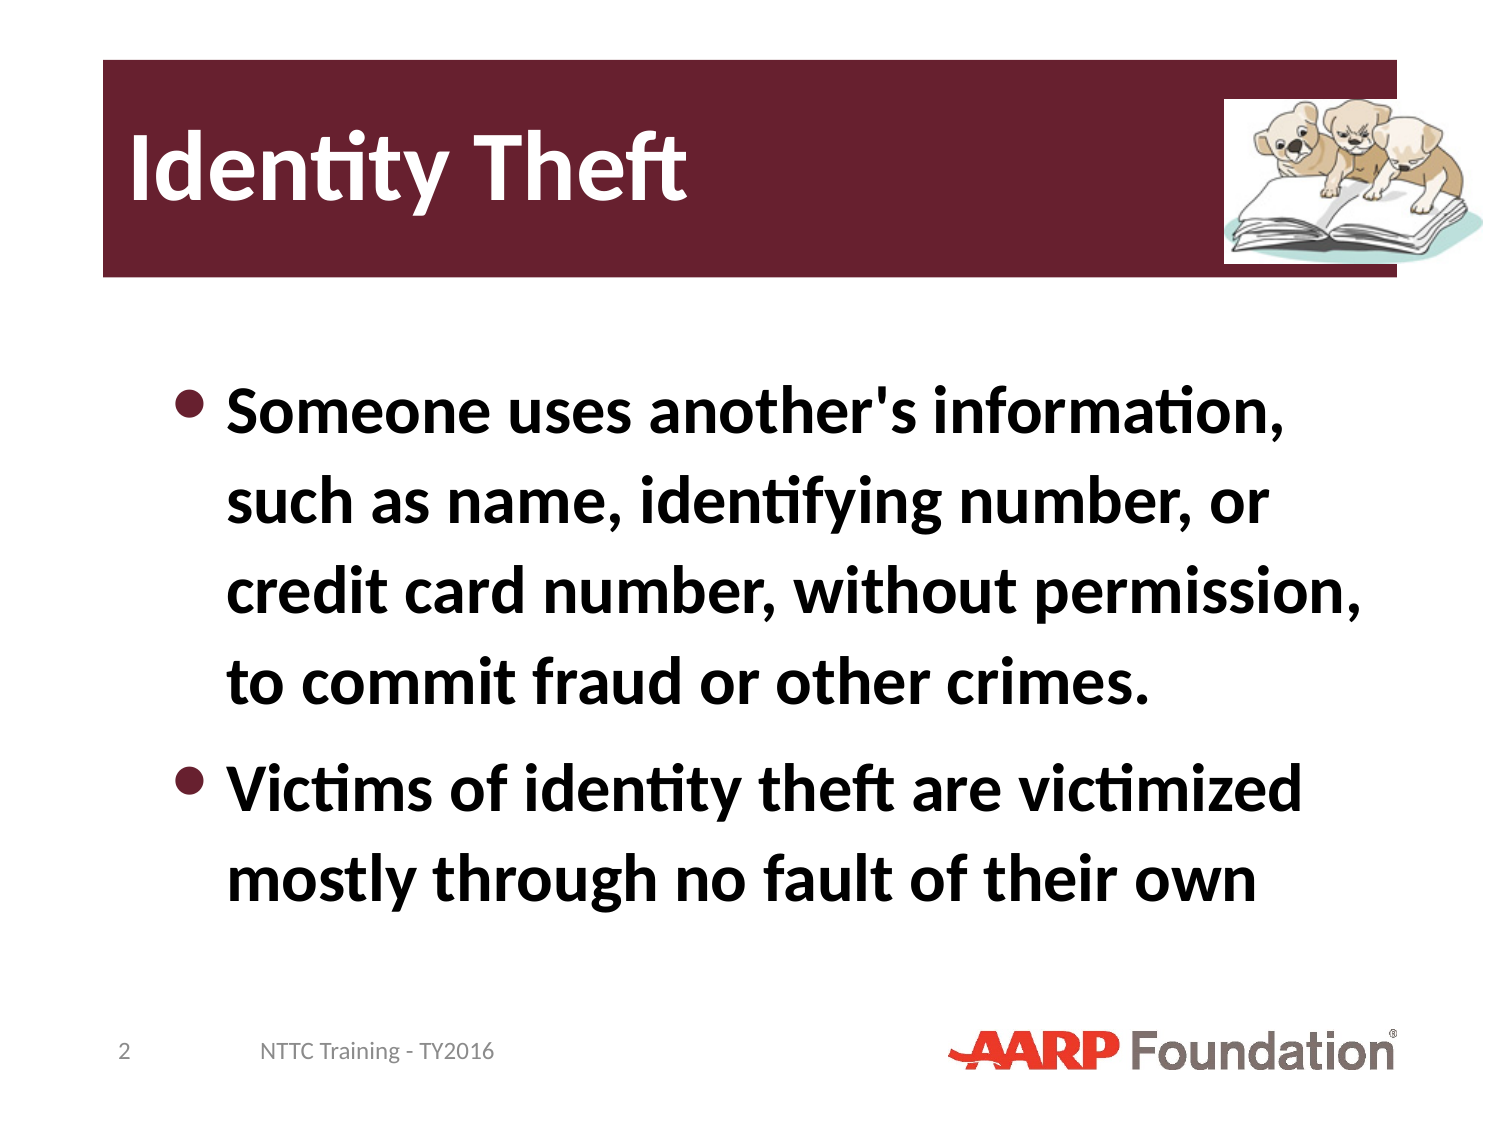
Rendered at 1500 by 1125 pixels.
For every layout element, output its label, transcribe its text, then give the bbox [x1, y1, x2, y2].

picture [948, 1029, 1397, 1070]
title Identity Theft [103, 59, 1397, 278]
list Someone uses another's information, such as name, identifying number, or credit card number, without permission, to commit fraud or other crimes. Victims of identity theft are victimized mostly through no fault of their own [156, 350, 1394, 988]
footer NTTC Training - TY2016 [245, 1019, 812, 1080]
picture [1224, 99, 1483, 264]
slide_number 2 [103, 1019, 208, 1080]
